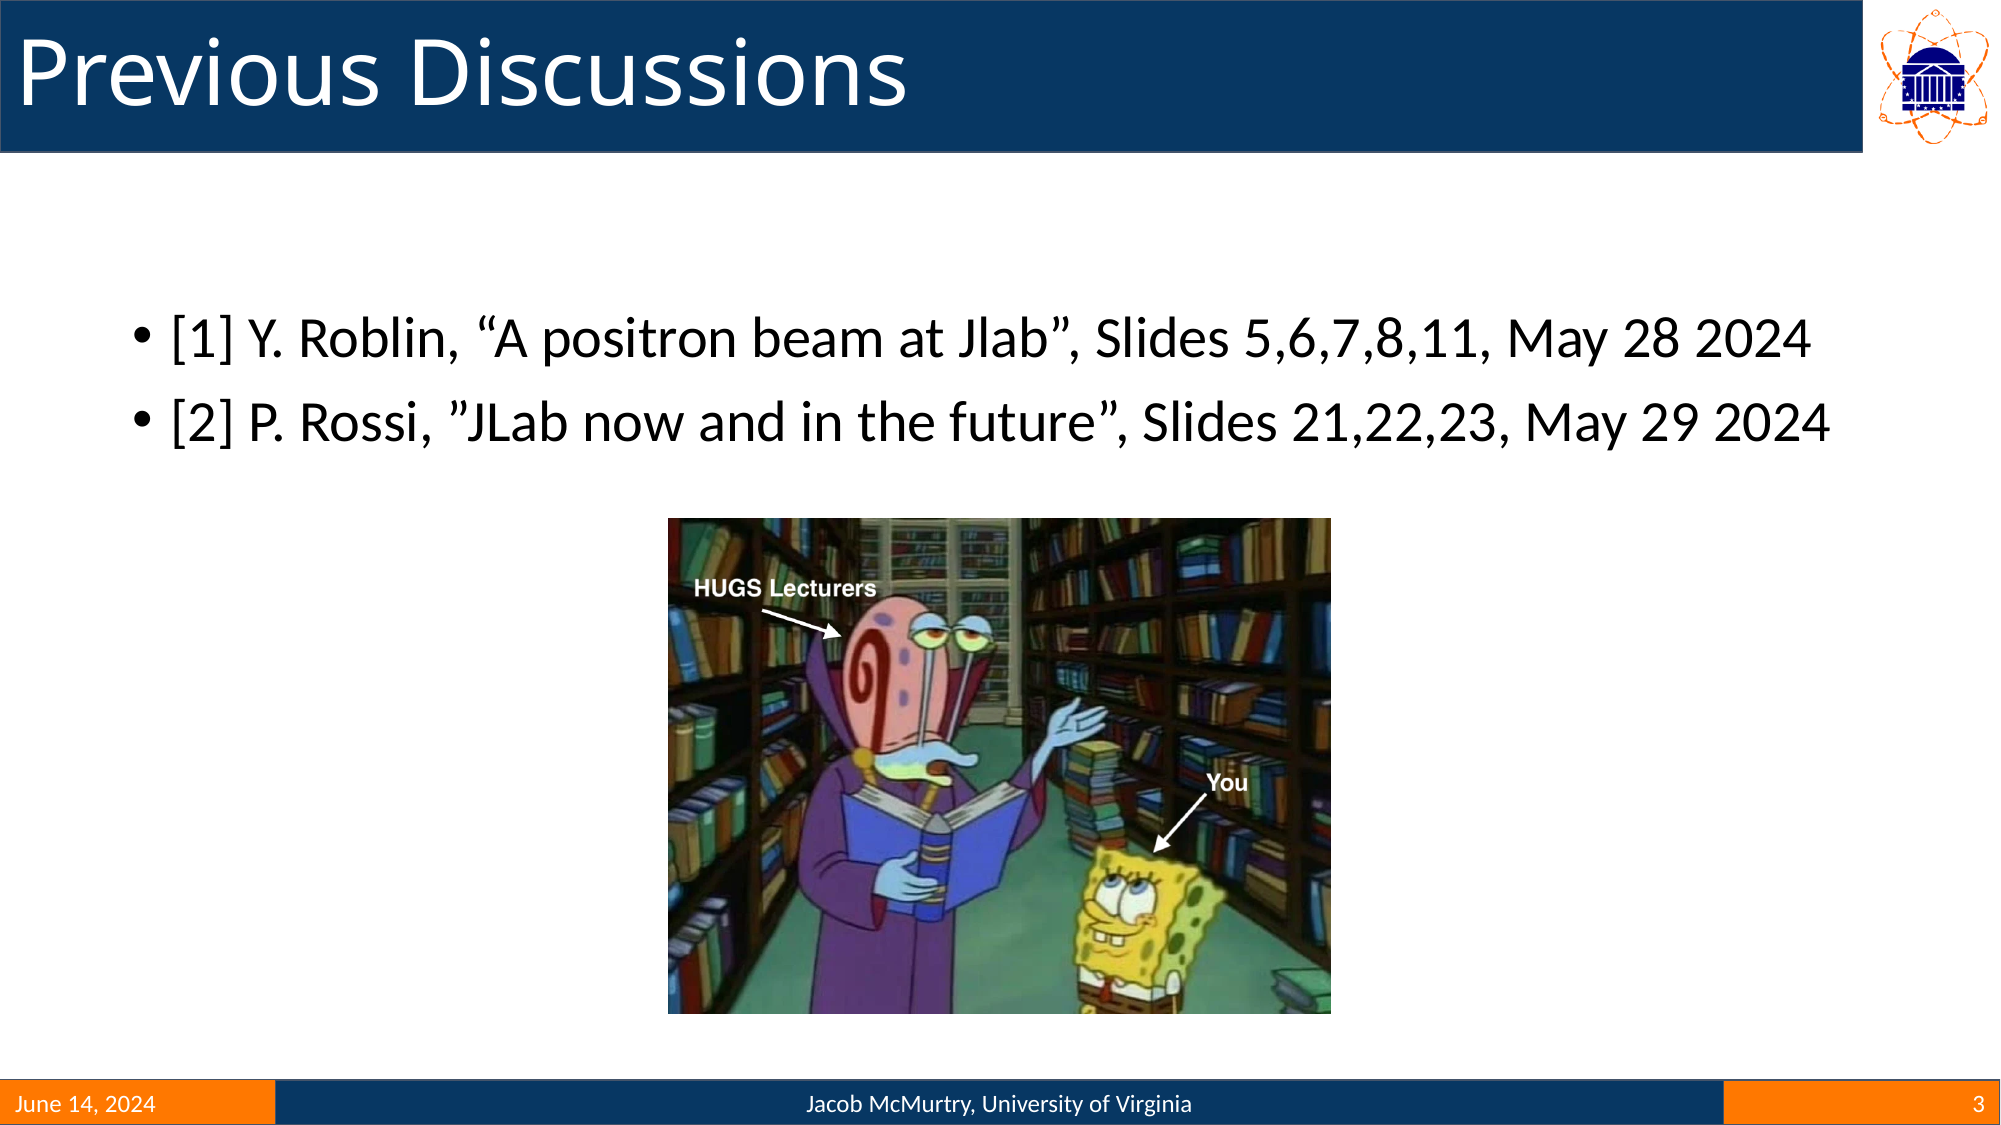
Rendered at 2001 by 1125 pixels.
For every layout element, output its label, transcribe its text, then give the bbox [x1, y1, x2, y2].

picture [1866, 0, 2000, 153]
picture [668, 518, 1331, 1014]
footer Jacob McMurtry, University of Virginia [662, 1079, 1338, 1125]
title Previous Discussions [0, 0, 1863, 153]
list [1] Y. Roblin, “A positron beam at Jlab”, Slides 5,6,7,8,11, May 28 2024 [2] P. Rossi, ”JLab now and in the future”, Slides 21,22,23, May 29 2024 [117, 299, 1882, 1014]
slide_number 3 [1723, 1079, 2000, 1125]
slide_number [0, 1079, 450, 1125]
